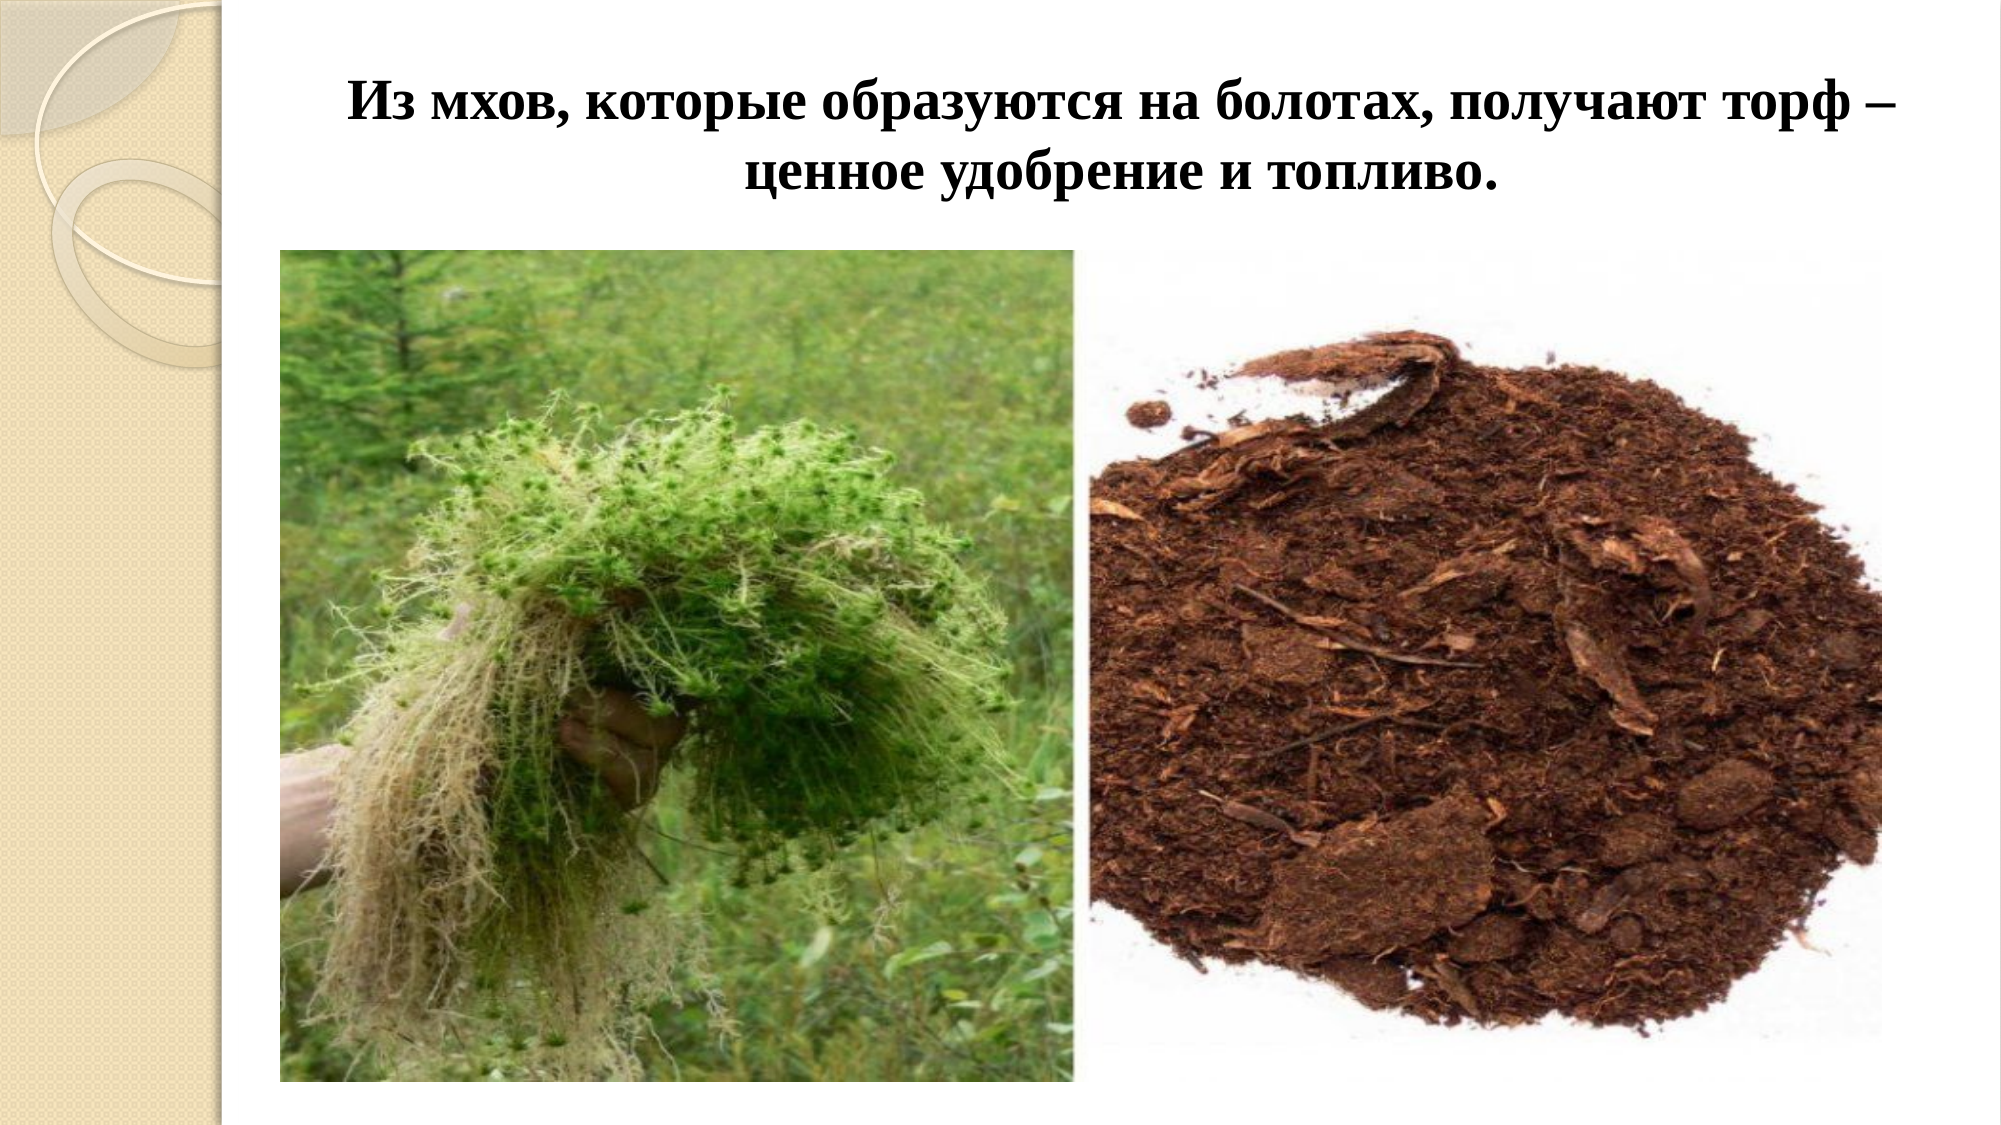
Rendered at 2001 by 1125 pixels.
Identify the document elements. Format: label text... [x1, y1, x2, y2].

picture [280, 250, 1882, 1082]
text_box Из мхов, которые образуются на болотах, получают торф – ценное удобрение и топливо. [243, 53, 2000, 209]
